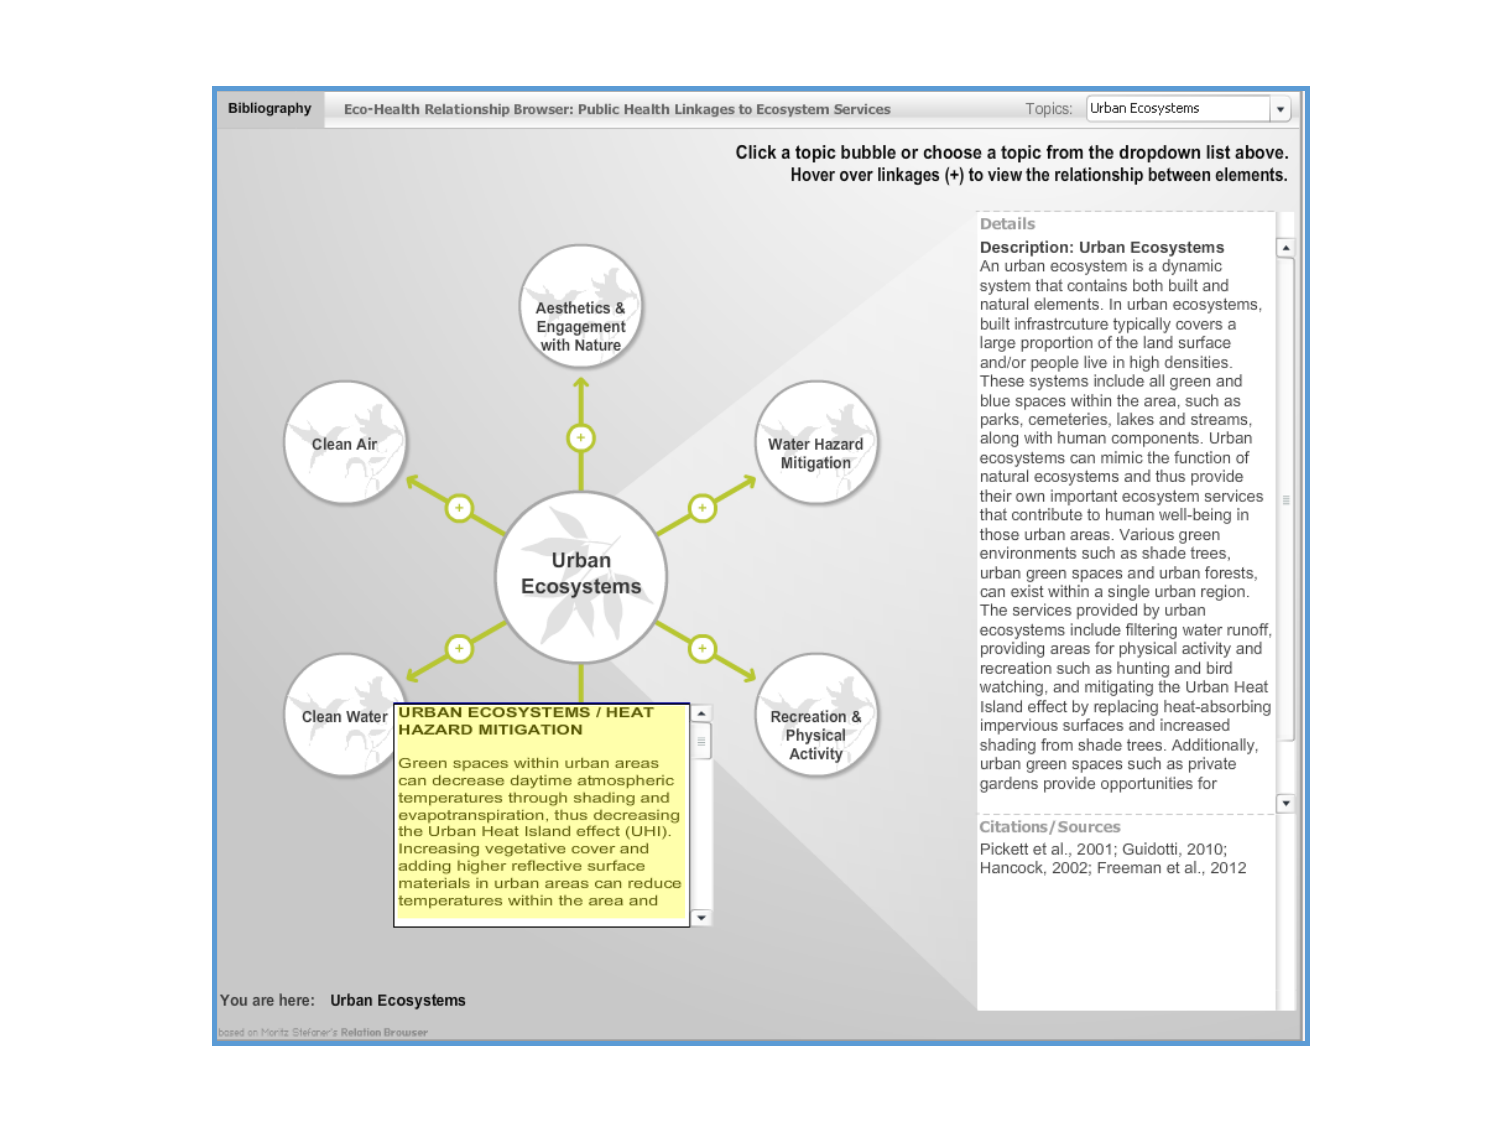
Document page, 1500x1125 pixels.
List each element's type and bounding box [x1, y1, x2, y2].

text_box [216, 90, 1306, 1041]
